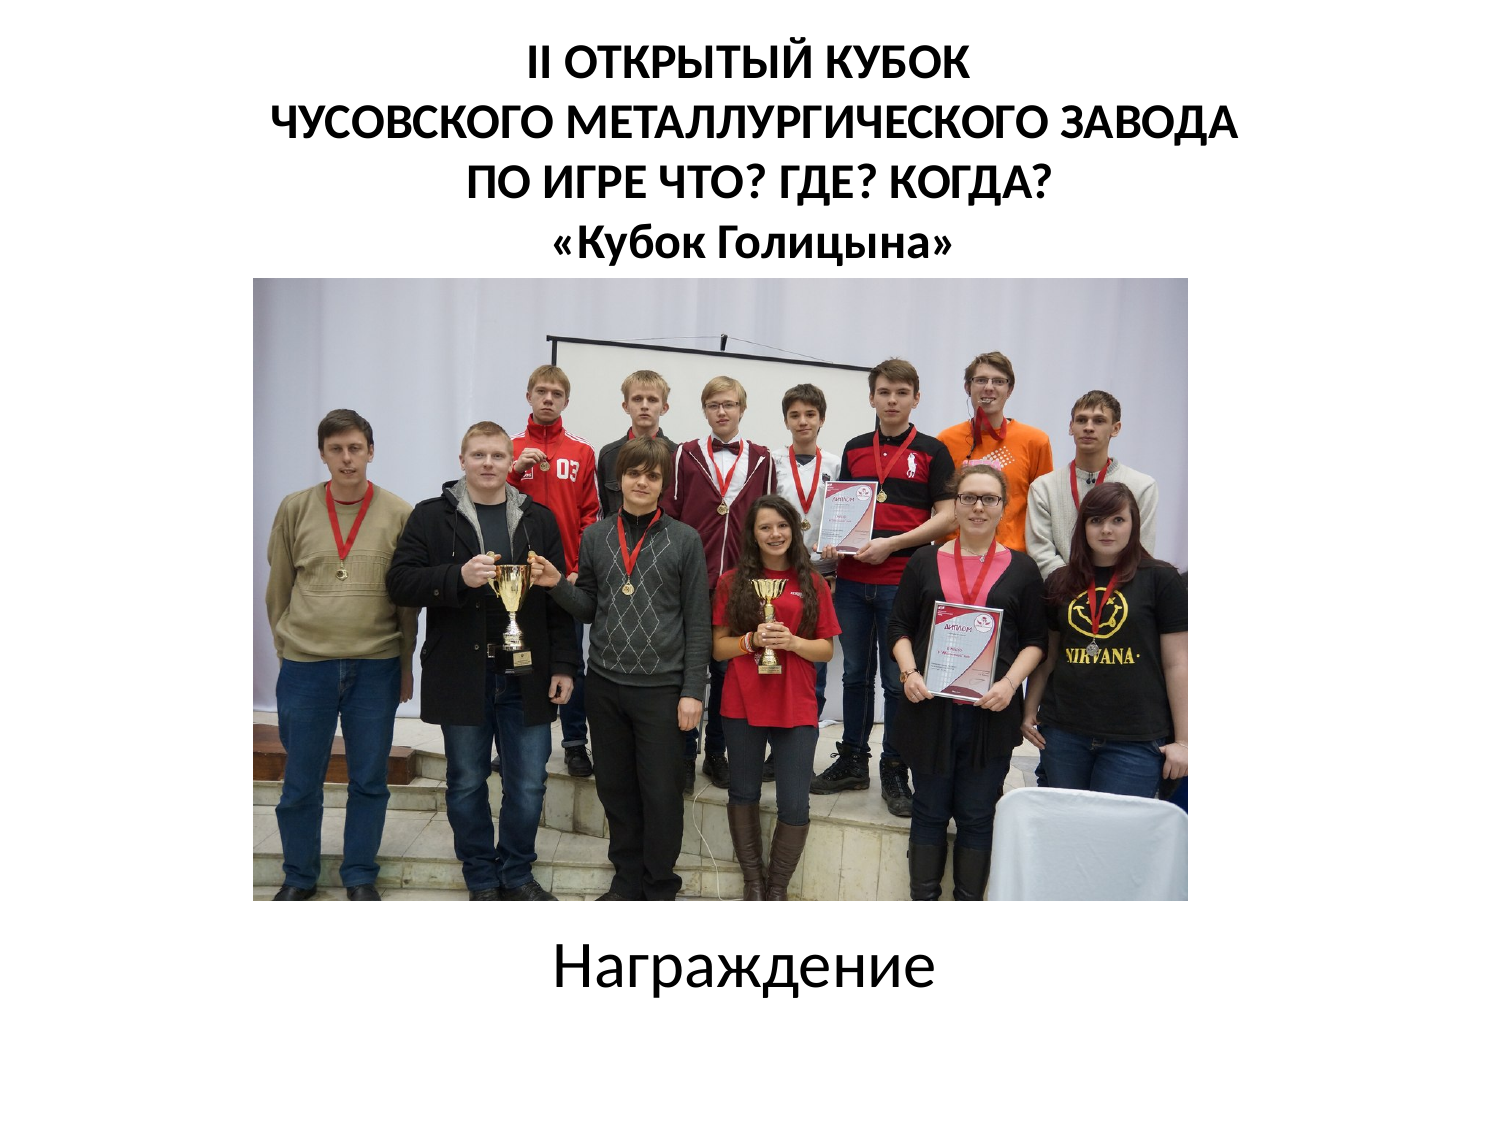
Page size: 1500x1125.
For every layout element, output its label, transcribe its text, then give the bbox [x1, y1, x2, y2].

list Награждение [525, 913, 965, 1038]
title II ОТКРЫТЫЙ КУБОК ЧУСОВСКОГО МЕТАЛЛУРГИЧЕСКОГО ЗАВОДА ПО ИГРЕ ЧТО? ГДЕ? КОГДА? «Кубок Голицына» [79, 54, 1430, 243]
picture [253, 278, 1188, 901]
